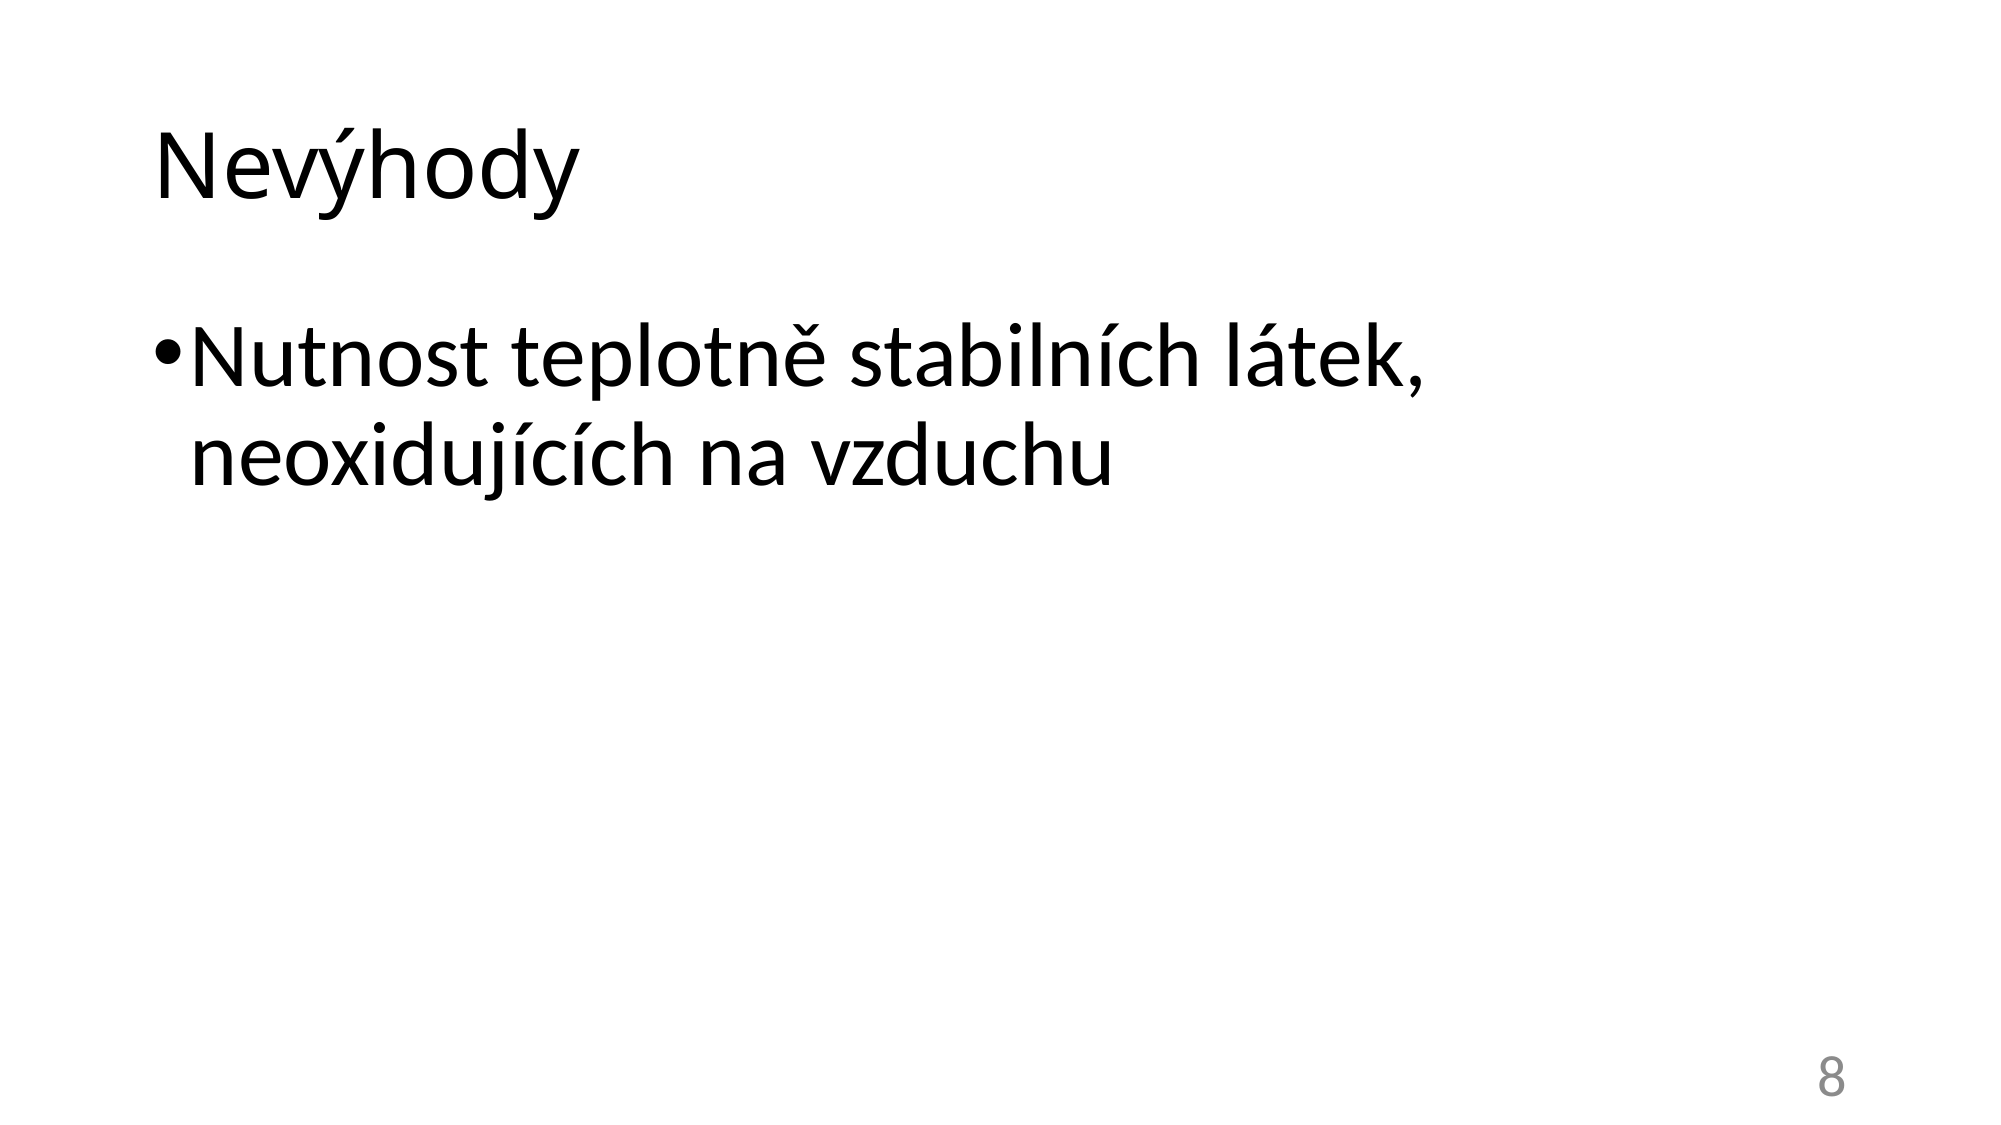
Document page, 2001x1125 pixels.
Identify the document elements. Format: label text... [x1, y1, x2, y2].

list Nutnost teplotně stabilních látek, neoxidujících na vzduchu [137, 299, 1863, 1014]
title Nevýhody [137, 59, 1863, 278]
slide_number 8 [1412, 1042, 1863, 1103]
